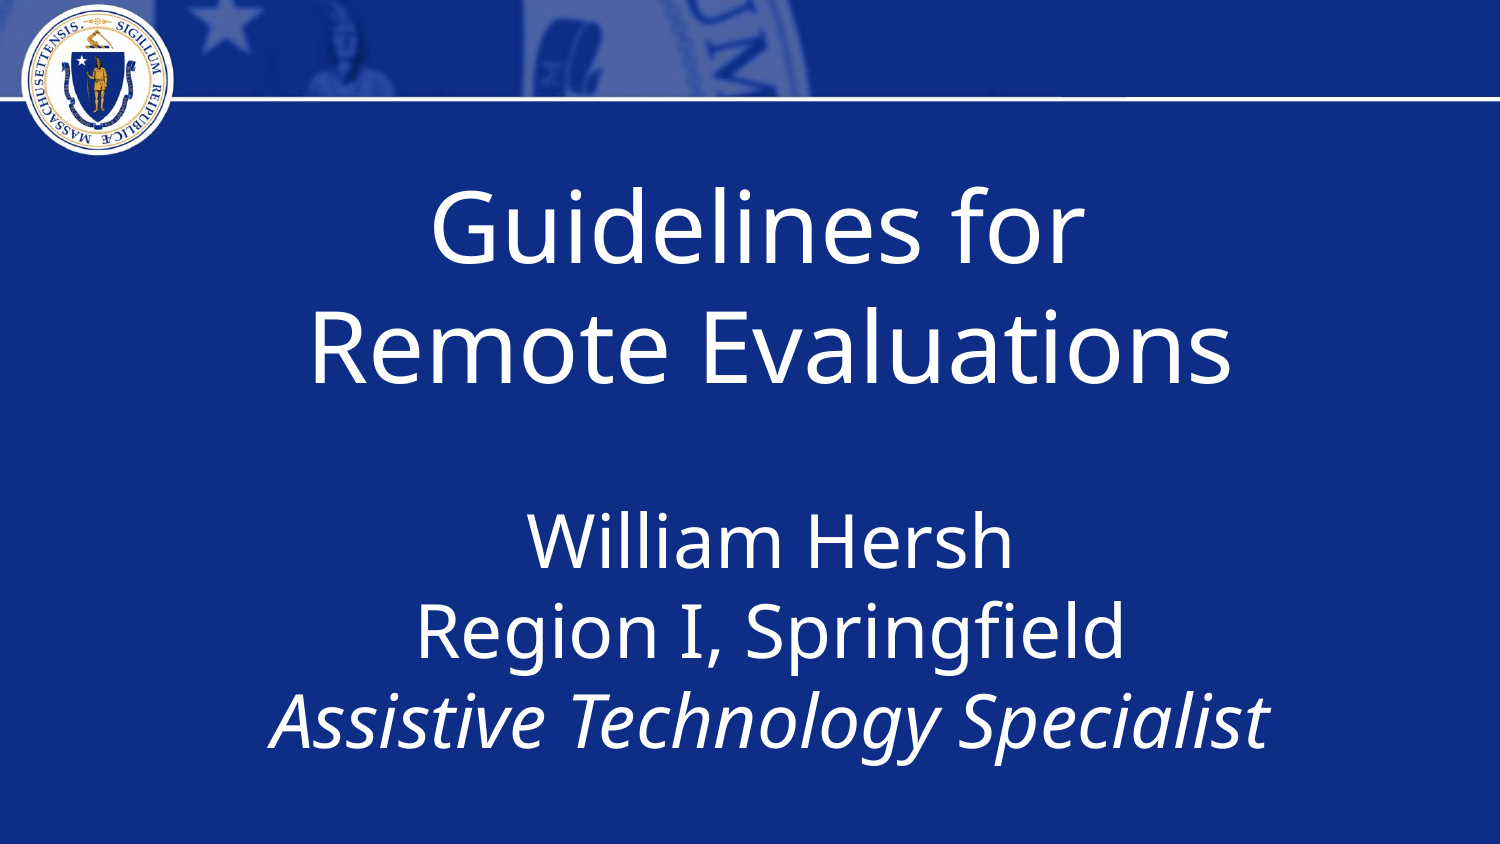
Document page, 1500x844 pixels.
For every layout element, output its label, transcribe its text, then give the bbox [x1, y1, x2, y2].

picture [0, 0, 1500, 844]
text_box Guidelines for Remote Evaluations William Hersh Region I, Springfield Assistive Technology Specialist [143, 155, 1399, 771]
